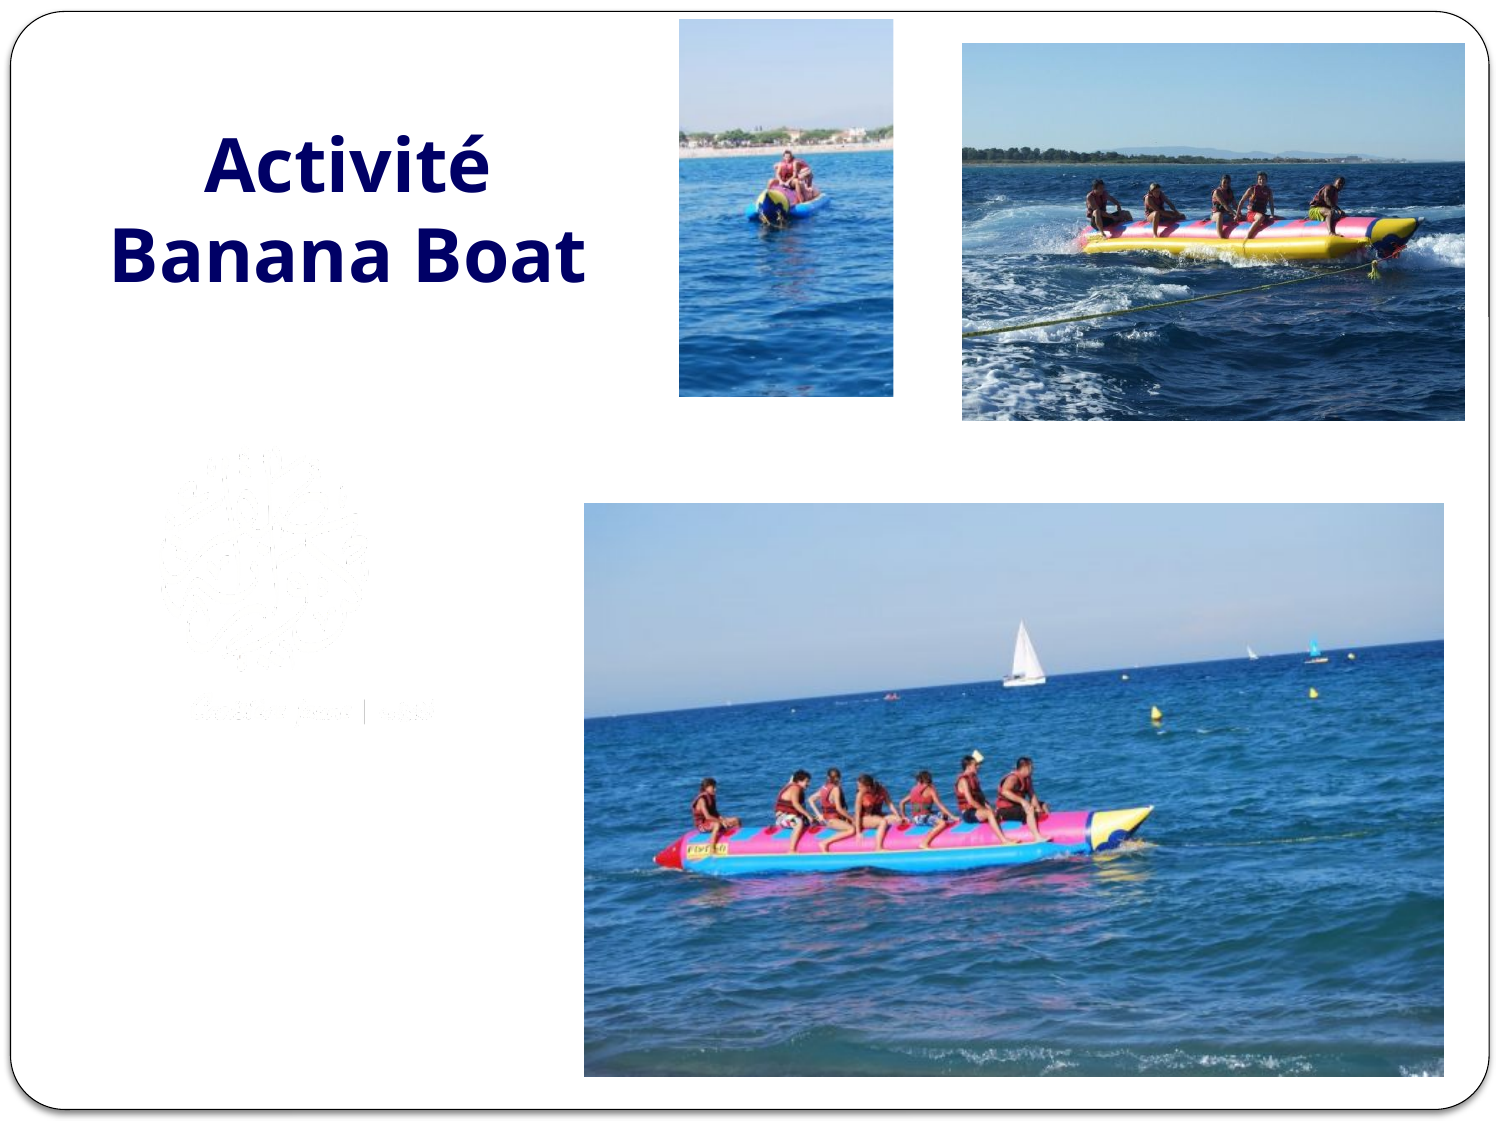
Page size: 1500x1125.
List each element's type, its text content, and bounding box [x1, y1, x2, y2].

picture [159, 444, 434, 728]
picture [584, 503, 1444, 1078]
text_box Activité Banana Boat [41, 125, 656, 291]
picture [678, 18, 894, 398]
picture [962, 43, 1465, 422]
